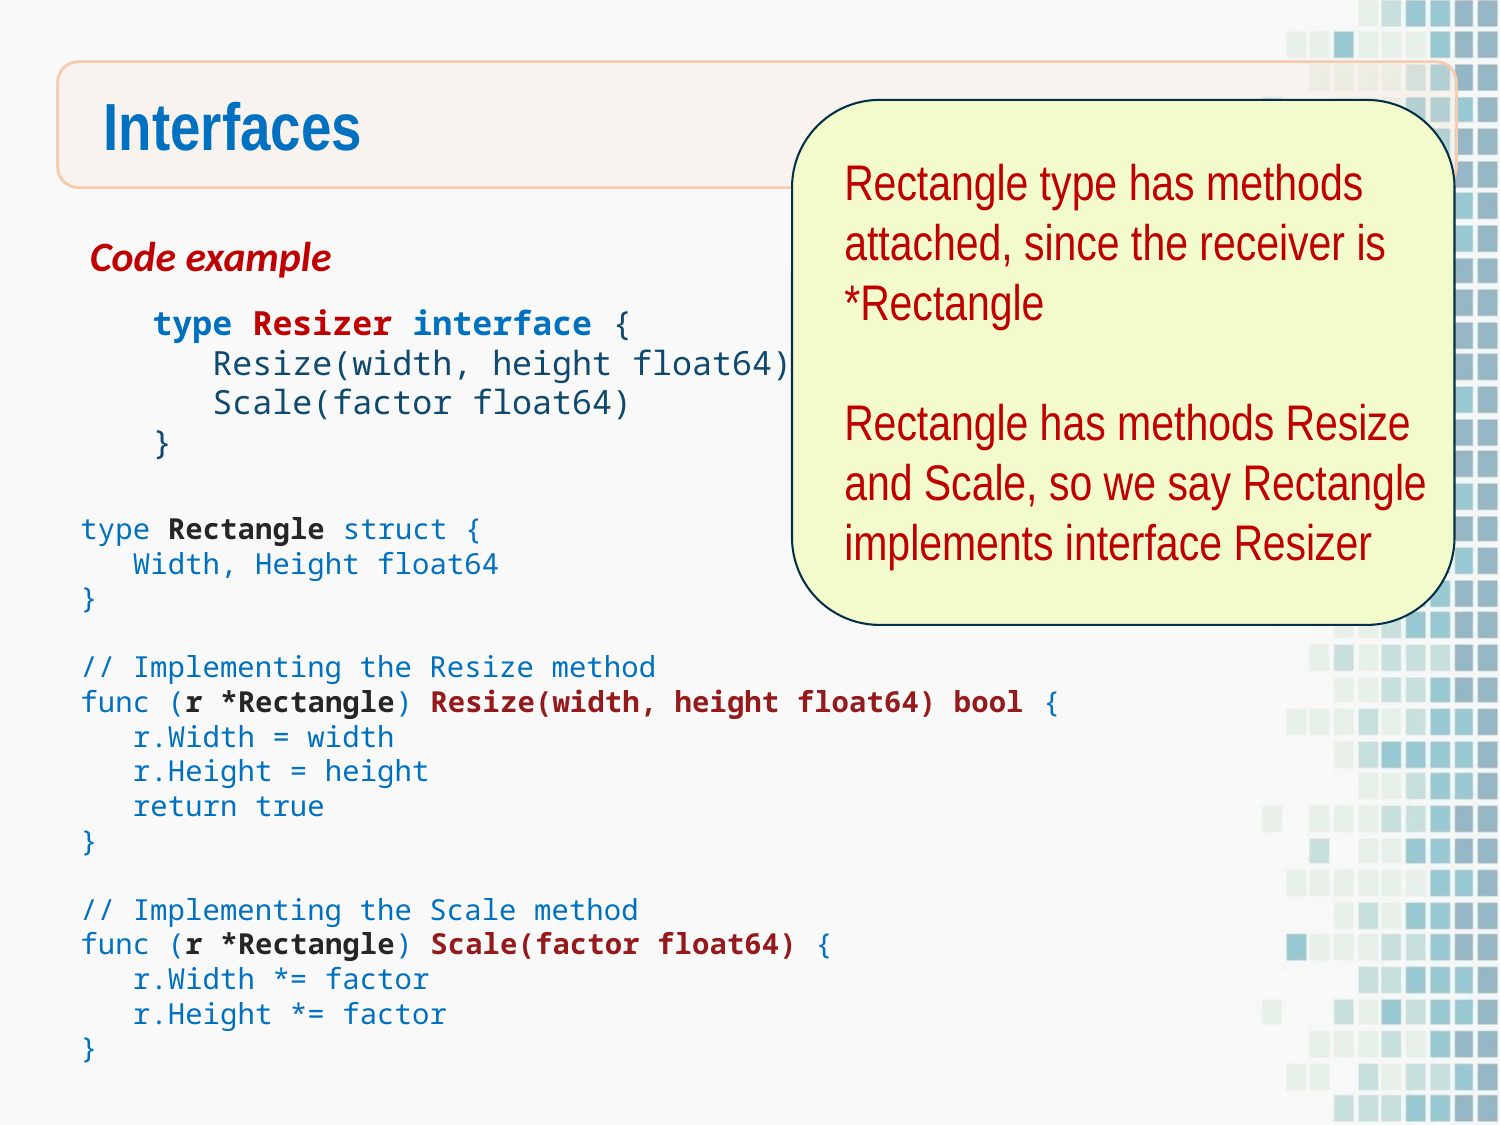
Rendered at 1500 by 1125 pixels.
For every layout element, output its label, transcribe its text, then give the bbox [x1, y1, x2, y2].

picture [0, 0, 1500, 1125]
text_box type Rectangle struct { Width, Height float64 } // Implementing the Resize method func (r *Rectangle) Resize(width, height float64) bool { r.Width = width r.Height = height return true } // Implementing the Scale method func (r *Rectangle) Scale(factor float64) { r.Width *= factor r.Height *= factor } [65, 500, 1380, 1075]
text_box type Resizer interface { Resize(width, height float64) bool Scale(factor float64) } [137, 289, 790, 475]
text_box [791, 99, 1455, 626]
text_box Code example [75, 210, 791, 289]
